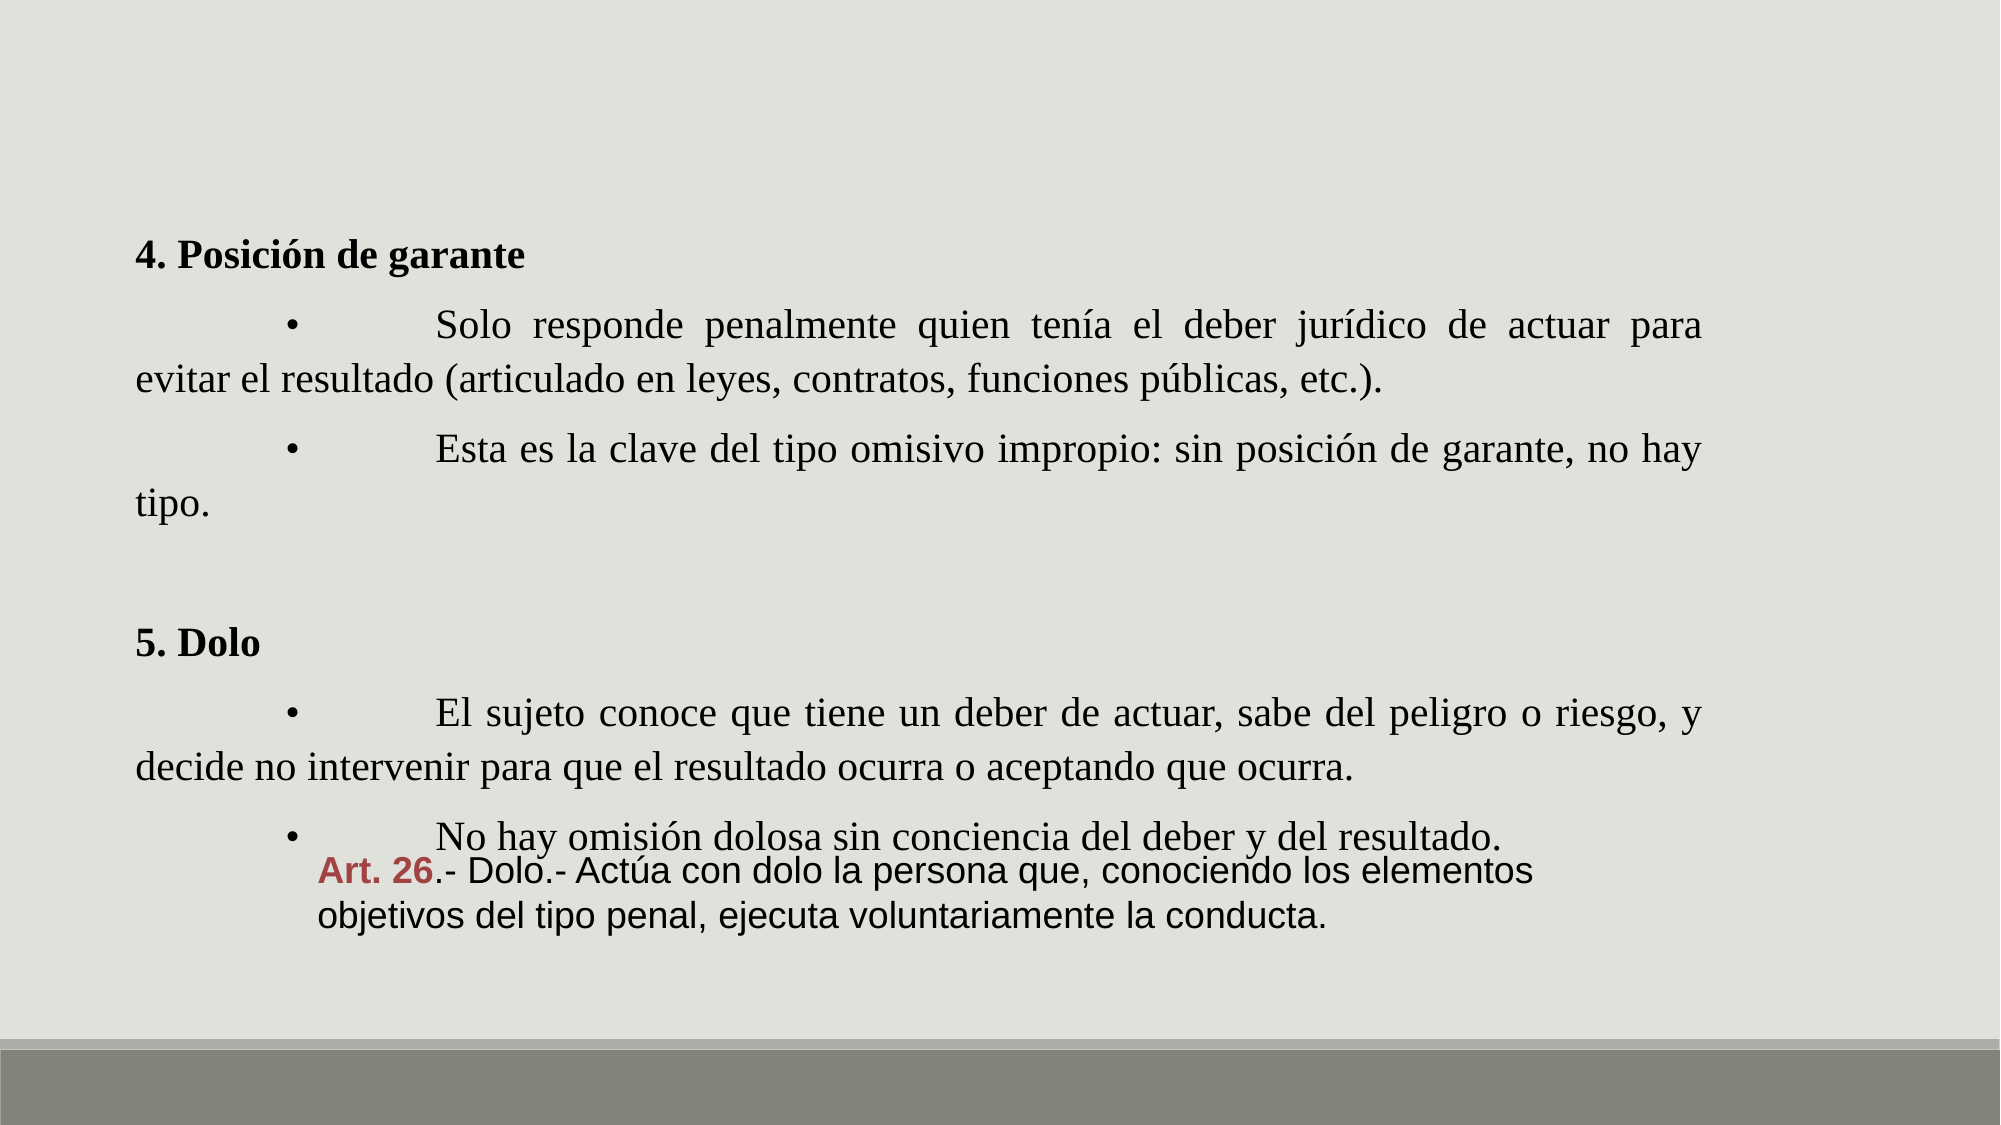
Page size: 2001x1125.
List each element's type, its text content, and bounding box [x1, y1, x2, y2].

text_box 4. Posición de garante • Solo responde penalmente quien tenía el deber jurídico de actuar para evitar el resultado (articulado en leyes, contratos, funciones públicas, etc.). • Esta es la clave del tipo omisivo impropio: sin posición de garante, no hay tipo. 5. Dolo • El sujeto conoce que tiene un deber de actuar, sabe del peligro o riesgo, y decide no intervenir para que el resultado ocurra o aceptando que ocurra. • No hay omisión dolosa sin conciencia del deber y del resultado. [120, 159, 1719, 866]
text_box Art. 26.- Dolo.- Actúa con dolo la persona que, conociendo los elementos objetivos del tipo penal, ejecuta voluntariamente la conducta. [302, 838, 1595, 944]
